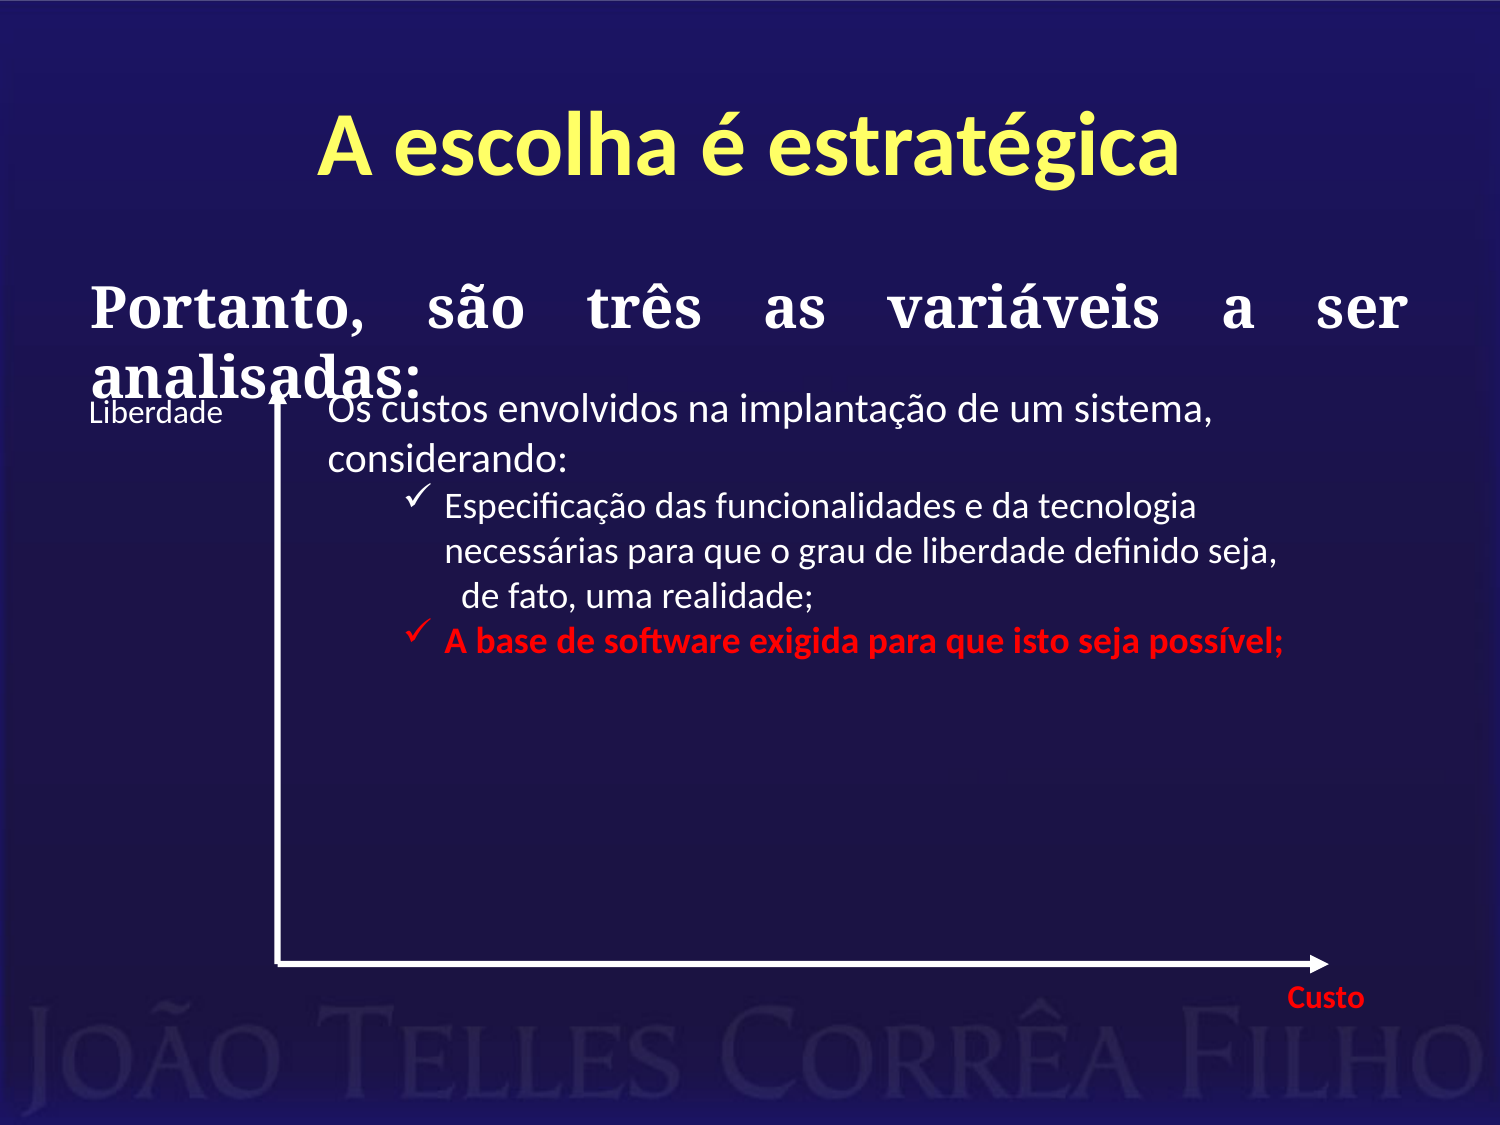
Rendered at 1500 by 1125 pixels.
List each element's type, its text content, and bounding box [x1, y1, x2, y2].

picture [0, 0, 1500, 1125]
title A escolha é estratégica [74, 44, 1426, 233]
text_box [271, 385, 284, 965]
text_box Custo [1272, 967, 1380, 1023]
text_box [278, 957, 1329, 967]
text_box Liberdade [74, 382, 239, 438]
text_box Os custos envolvidos na implantação de um sistema, considerando: Especificação das funcionalidades e da tecnologia necessárias para que o grau de liberdade definido seja, de fato, uma realidade; A base de software exigida para que isto seja possível; [312, 373, 1353, 669]
list Portanto, são três as variáveis a ser analisadas: [74, 262, 1426, 1006]
